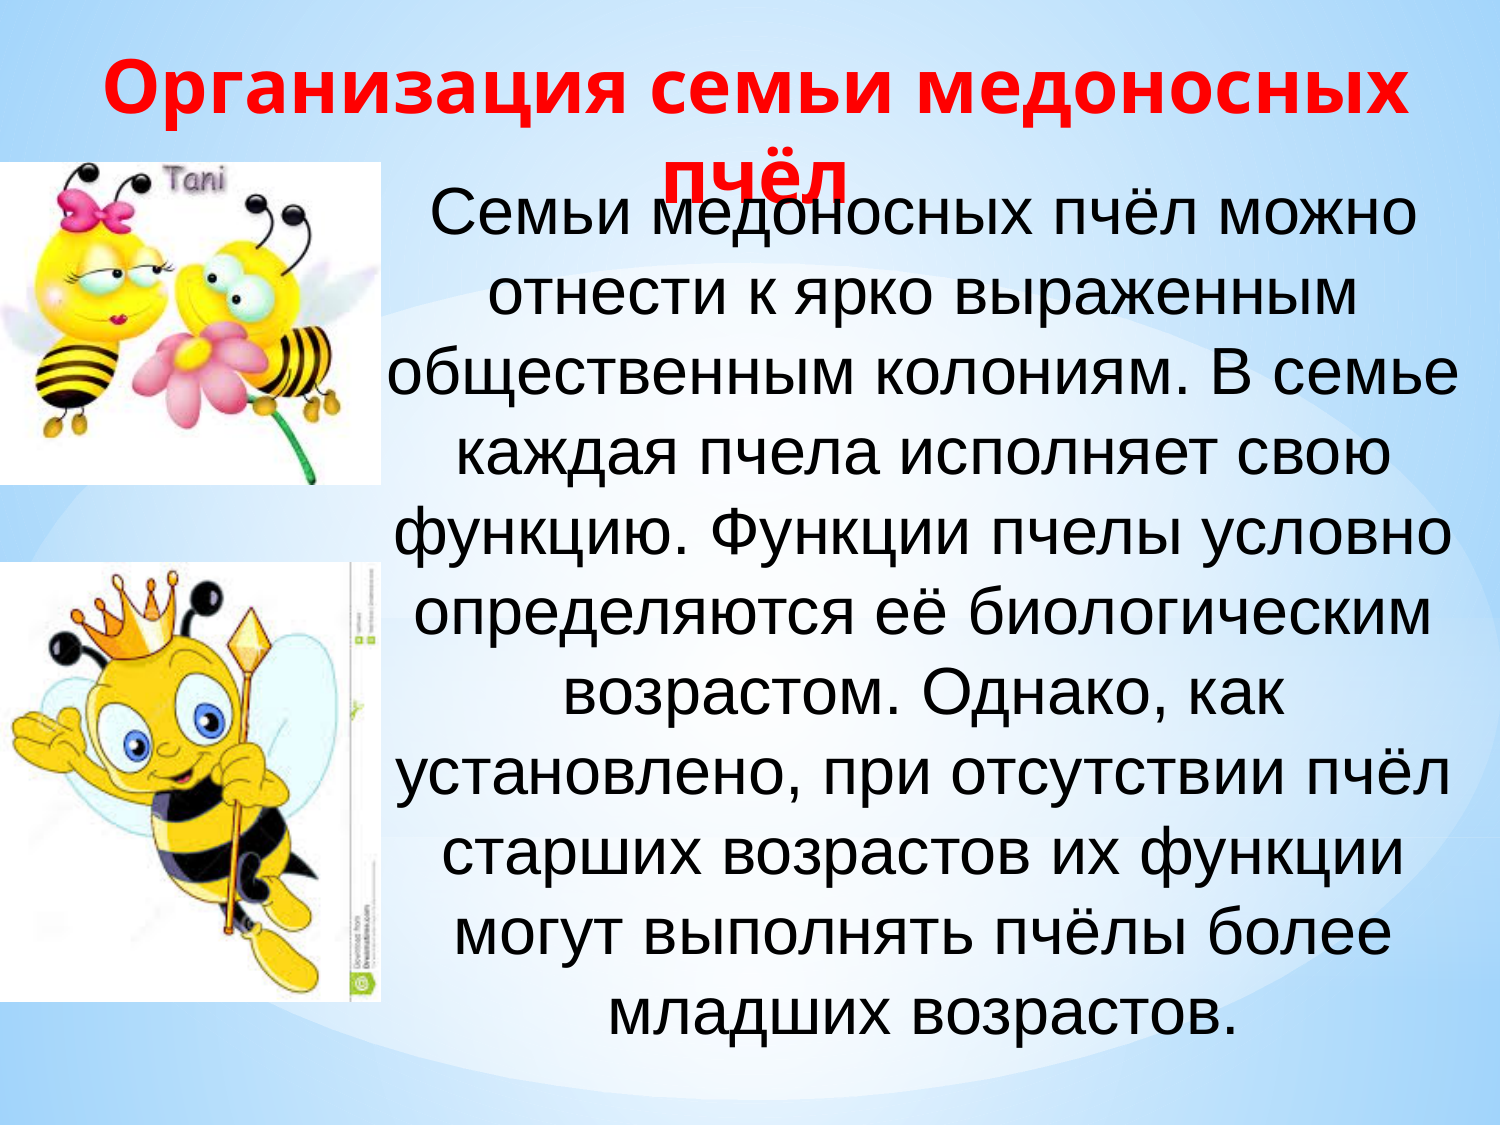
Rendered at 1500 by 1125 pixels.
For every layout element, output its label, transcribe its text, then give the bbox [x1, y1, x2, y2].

picture [0, 162, 382, 485]
picture [0, 562, 382, 1003]
text_box Семьи медоносных пчёл можно отнести к ярко выраженным общественным колониям. В семье каждая пчела исполняет свою функцию. Функции пчелы условно определяются её биологическим возрастом. Однако, как установлено, при отсутствии пчёл старших возрастов их функции могут выполнять пчёлы более младших возрастов. [348, 160, 1500, 1056]
text_box Организация семьи медоносных пчёл [53, 30, 1459, 160]
